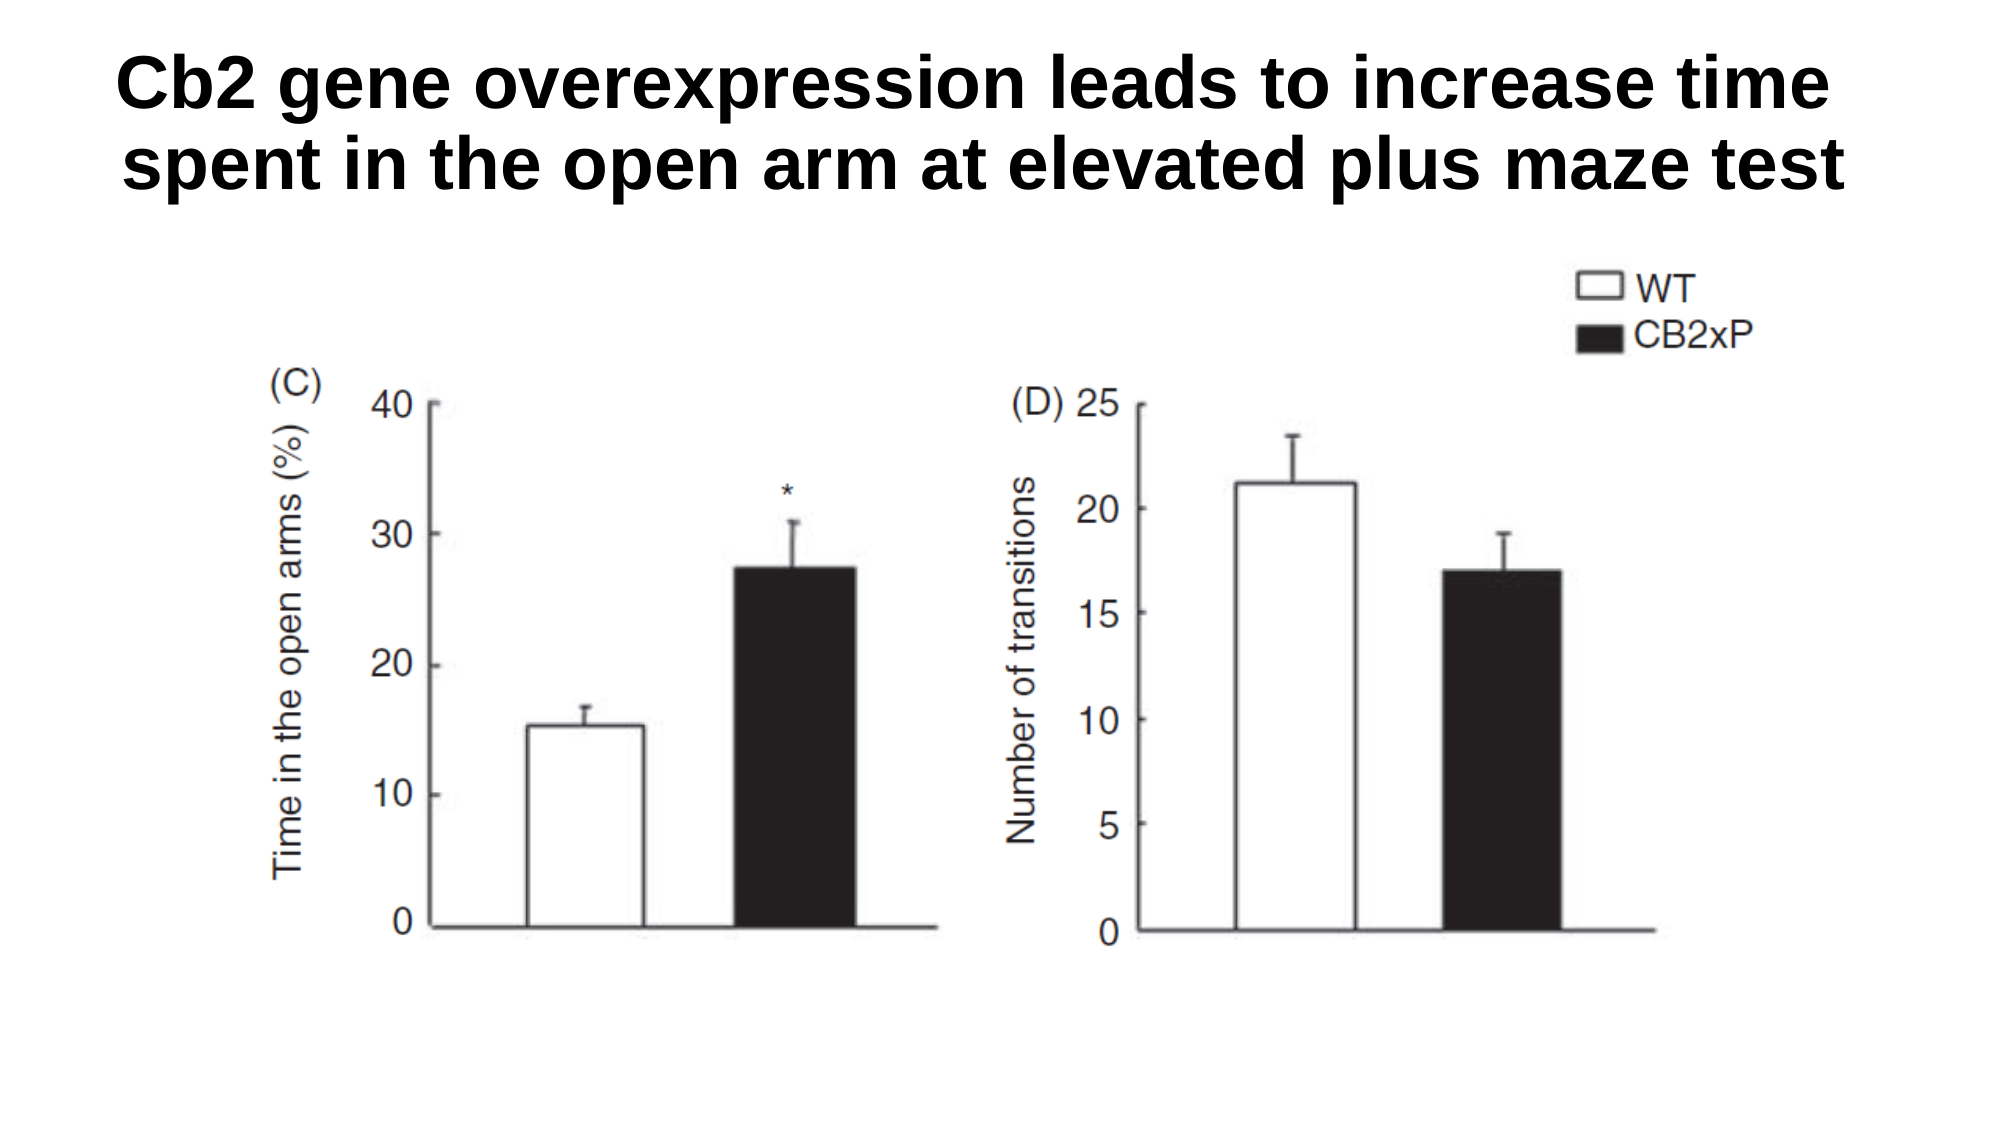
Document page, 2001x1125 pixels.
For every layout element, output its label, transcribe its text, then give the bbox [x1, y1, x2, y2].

picture [254, 249, 1785, 957]
title Cb2 gene overexpression leads to increase time spent in the open arm at elevated plus maze test [22, 16, 1946, 234]
